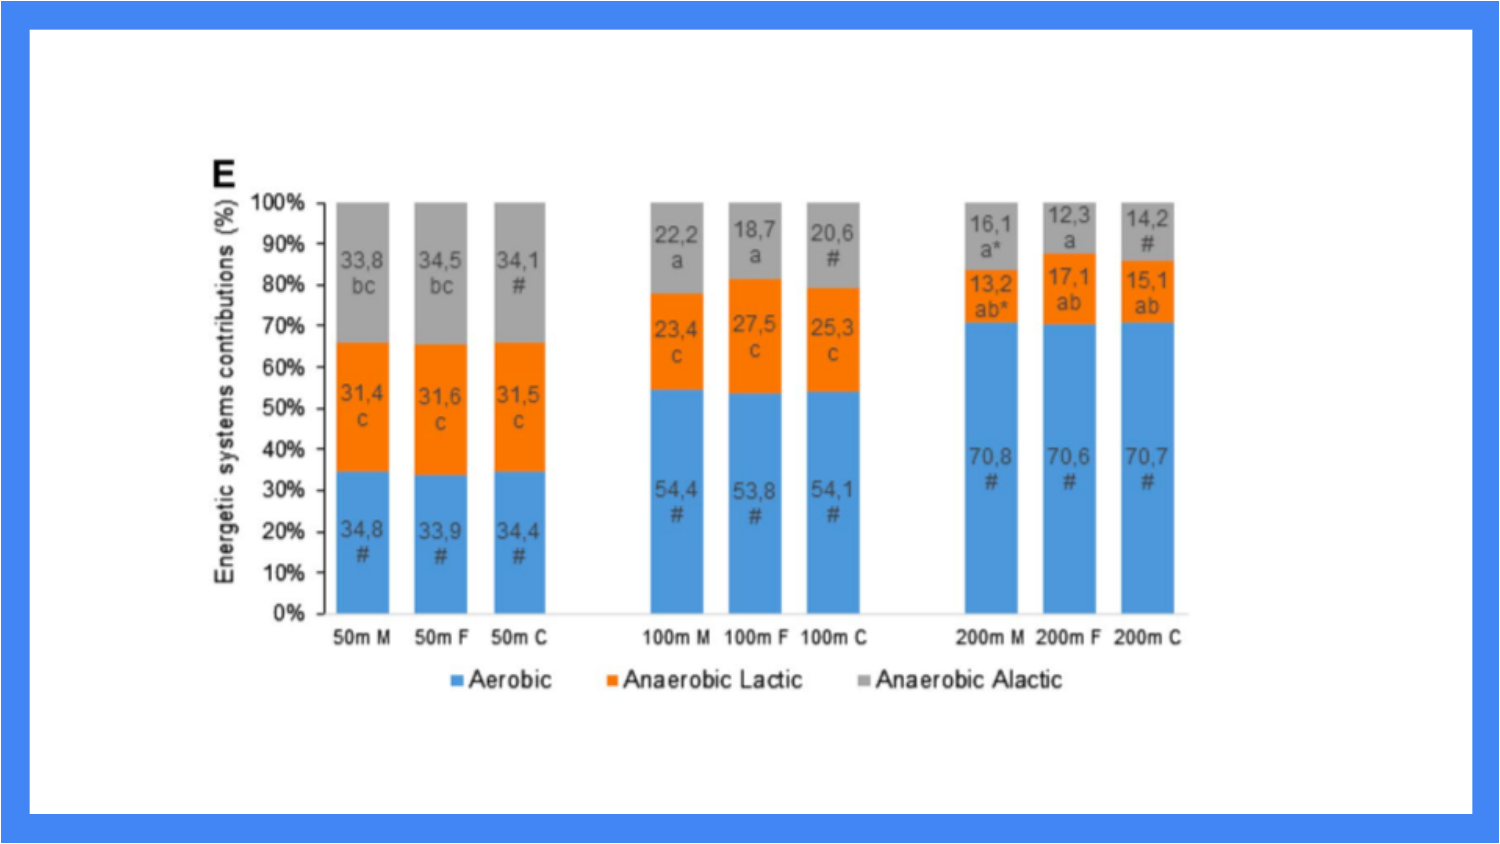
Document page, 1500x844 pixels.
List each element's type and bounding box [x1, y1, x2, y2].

picture [161, 120, 1231, 723]
